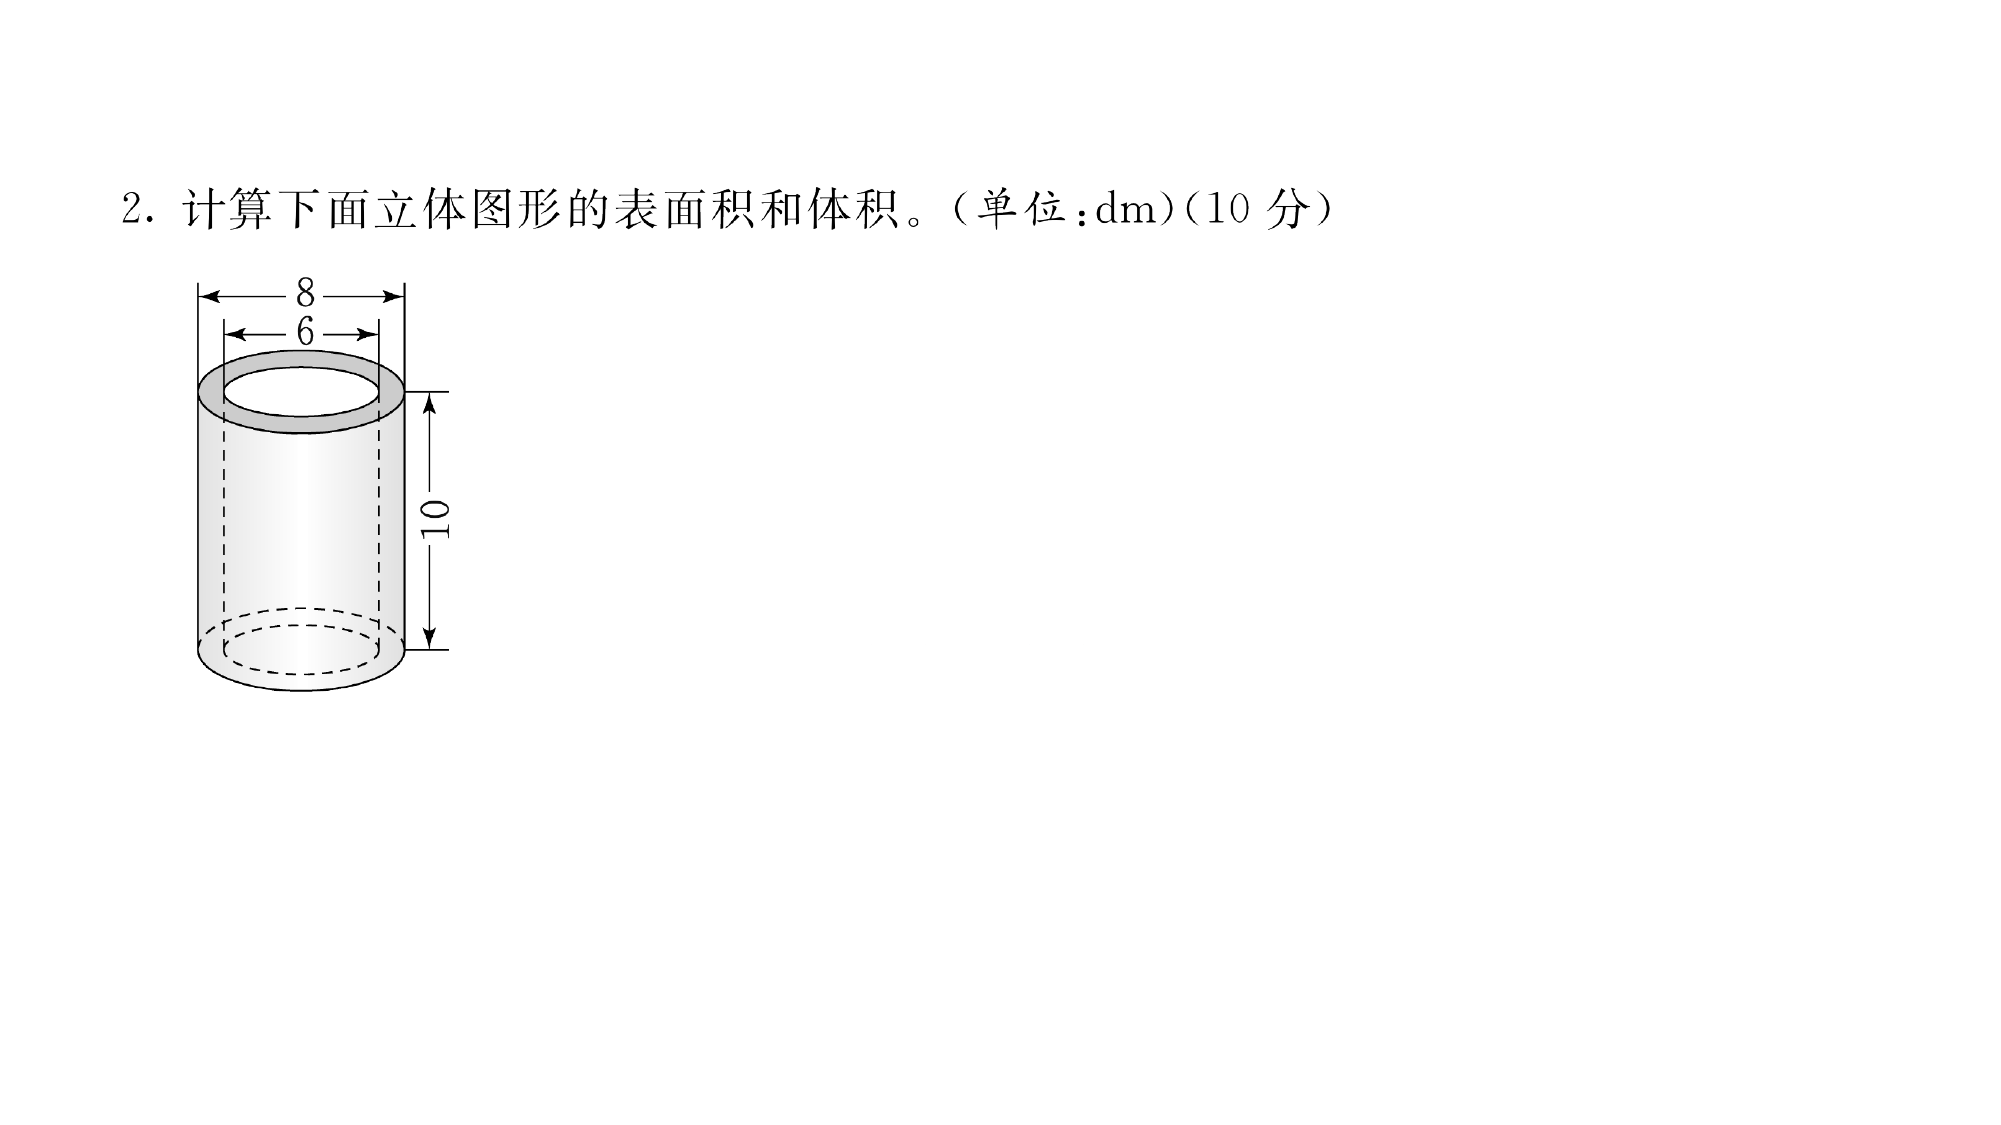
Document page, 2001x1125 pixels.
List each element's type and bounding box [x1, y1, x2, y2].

picture [118, 177, 2000, 717]
